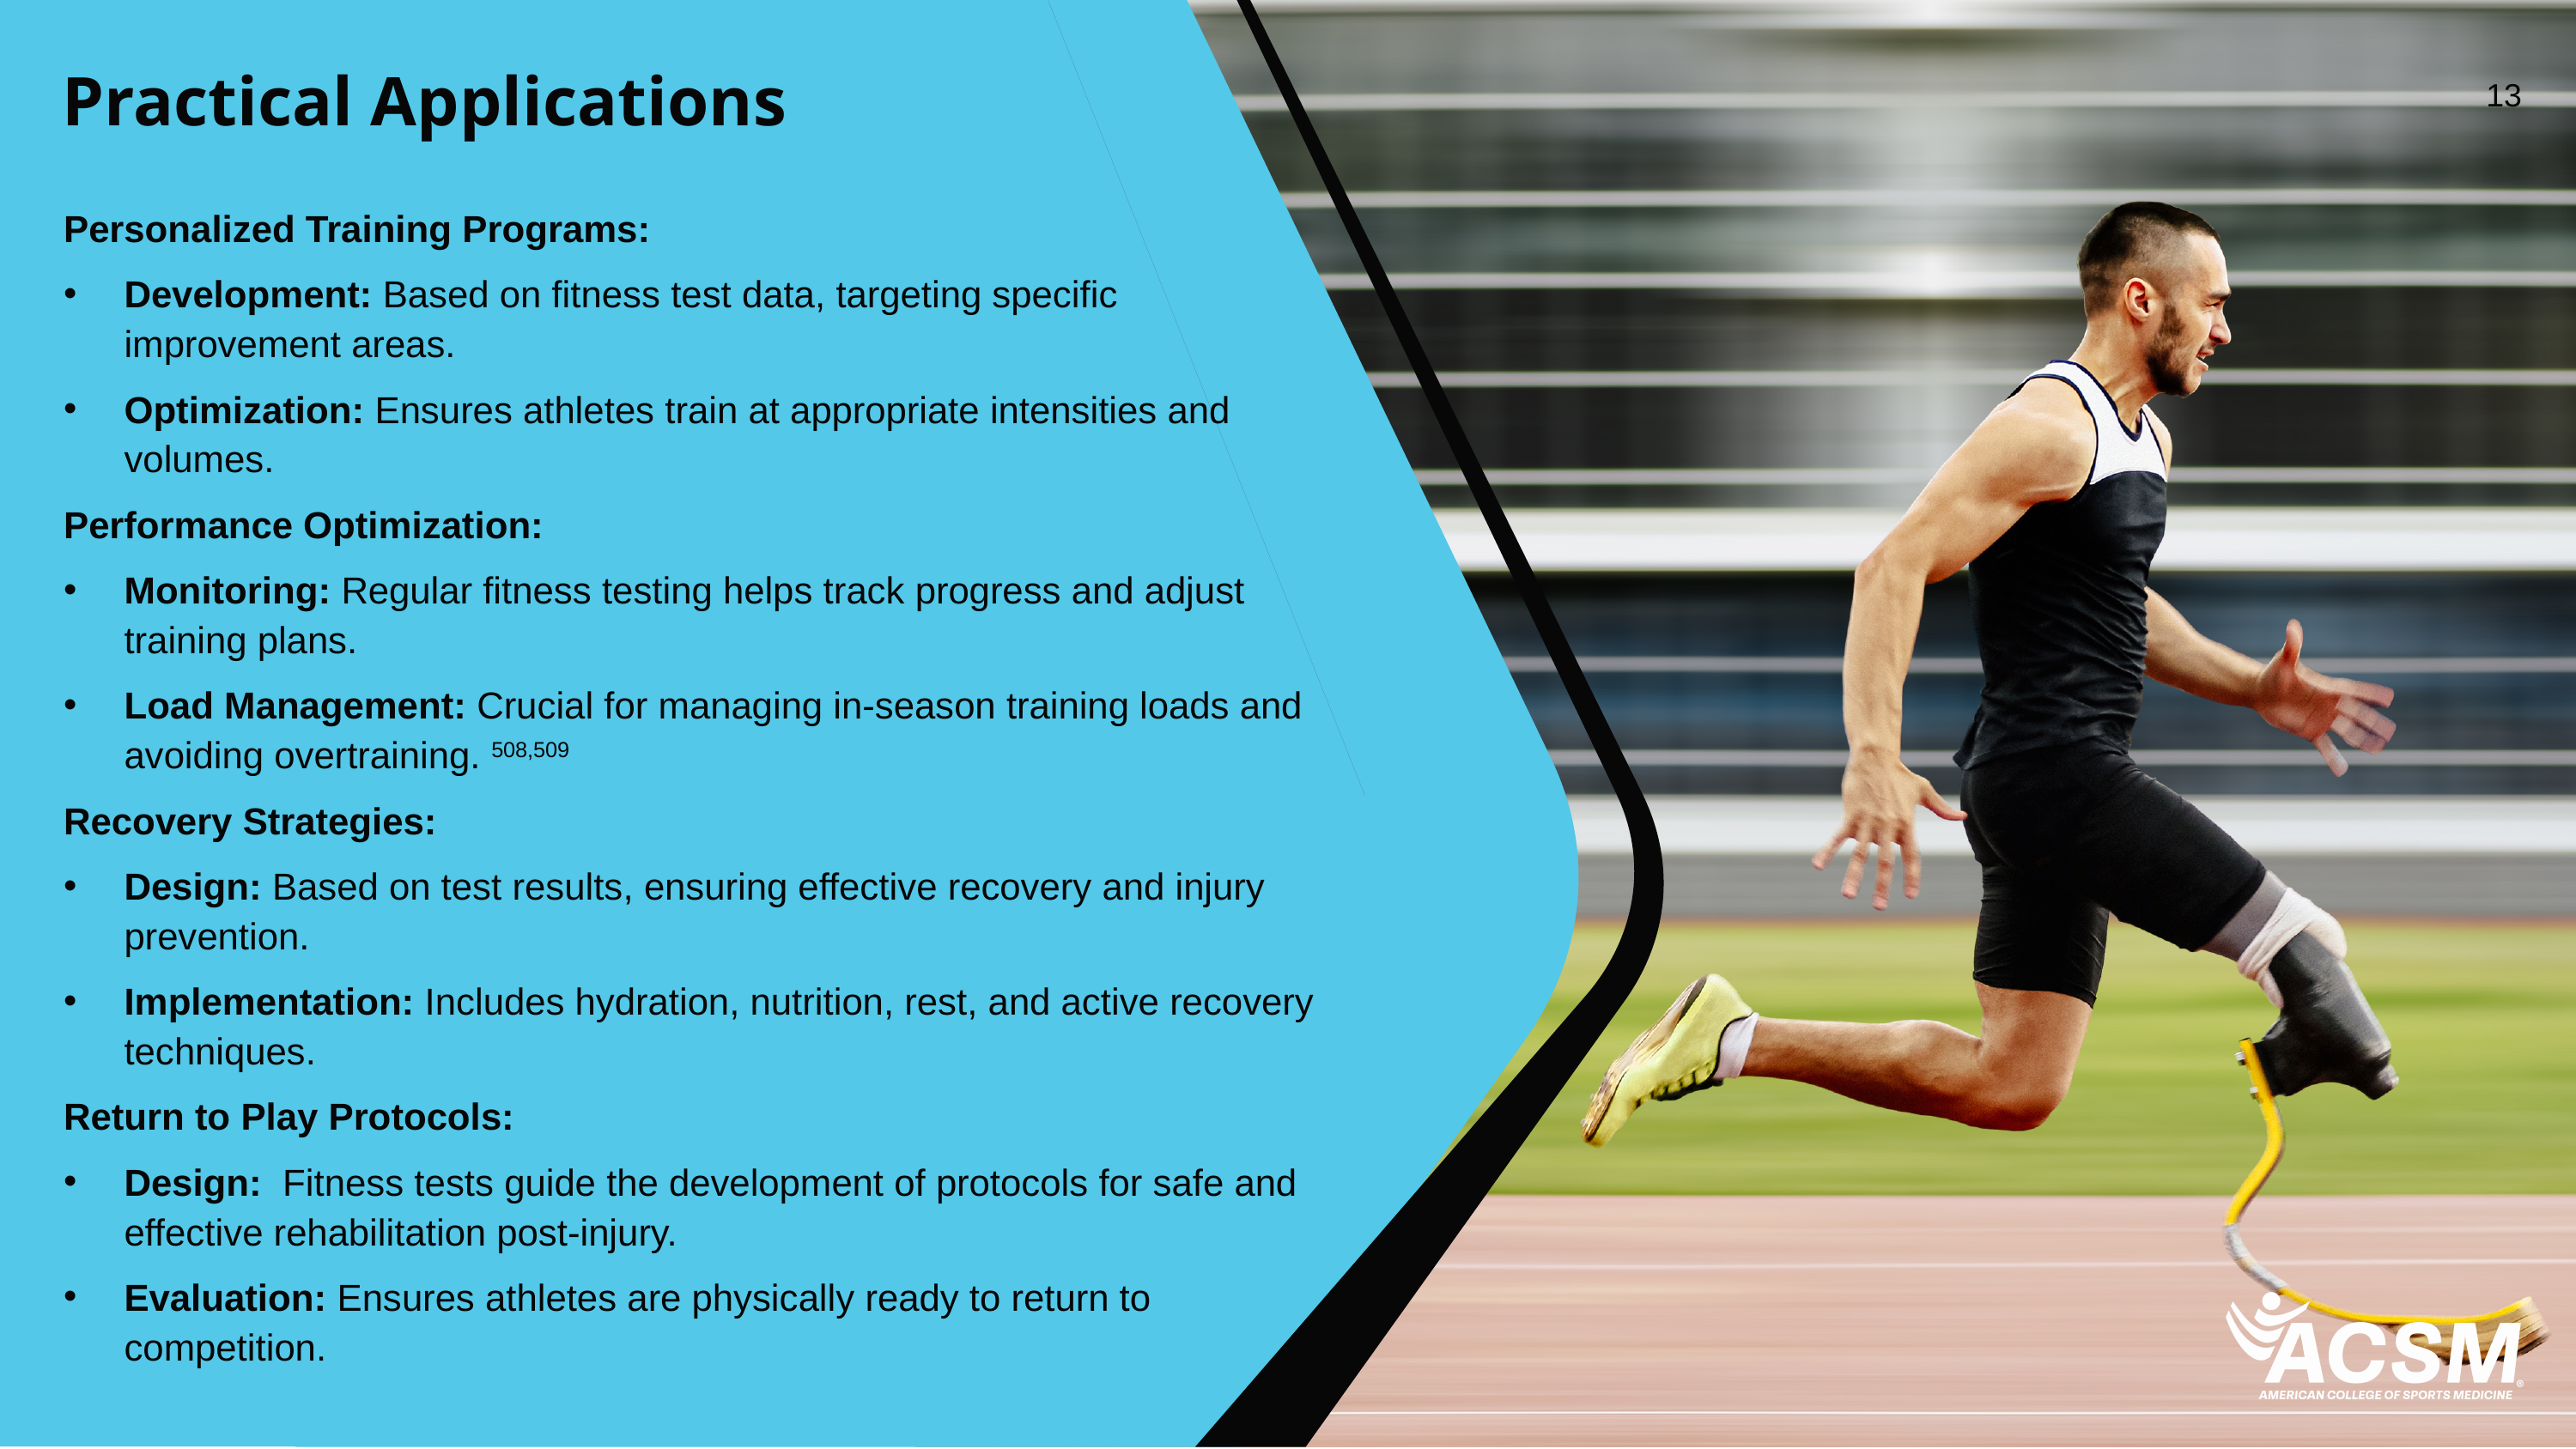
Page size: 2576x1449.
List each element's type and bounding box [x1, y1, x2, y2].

picture [1676, 0, 2576, 1447]
text_box [0, 0, 1676, 1447]
